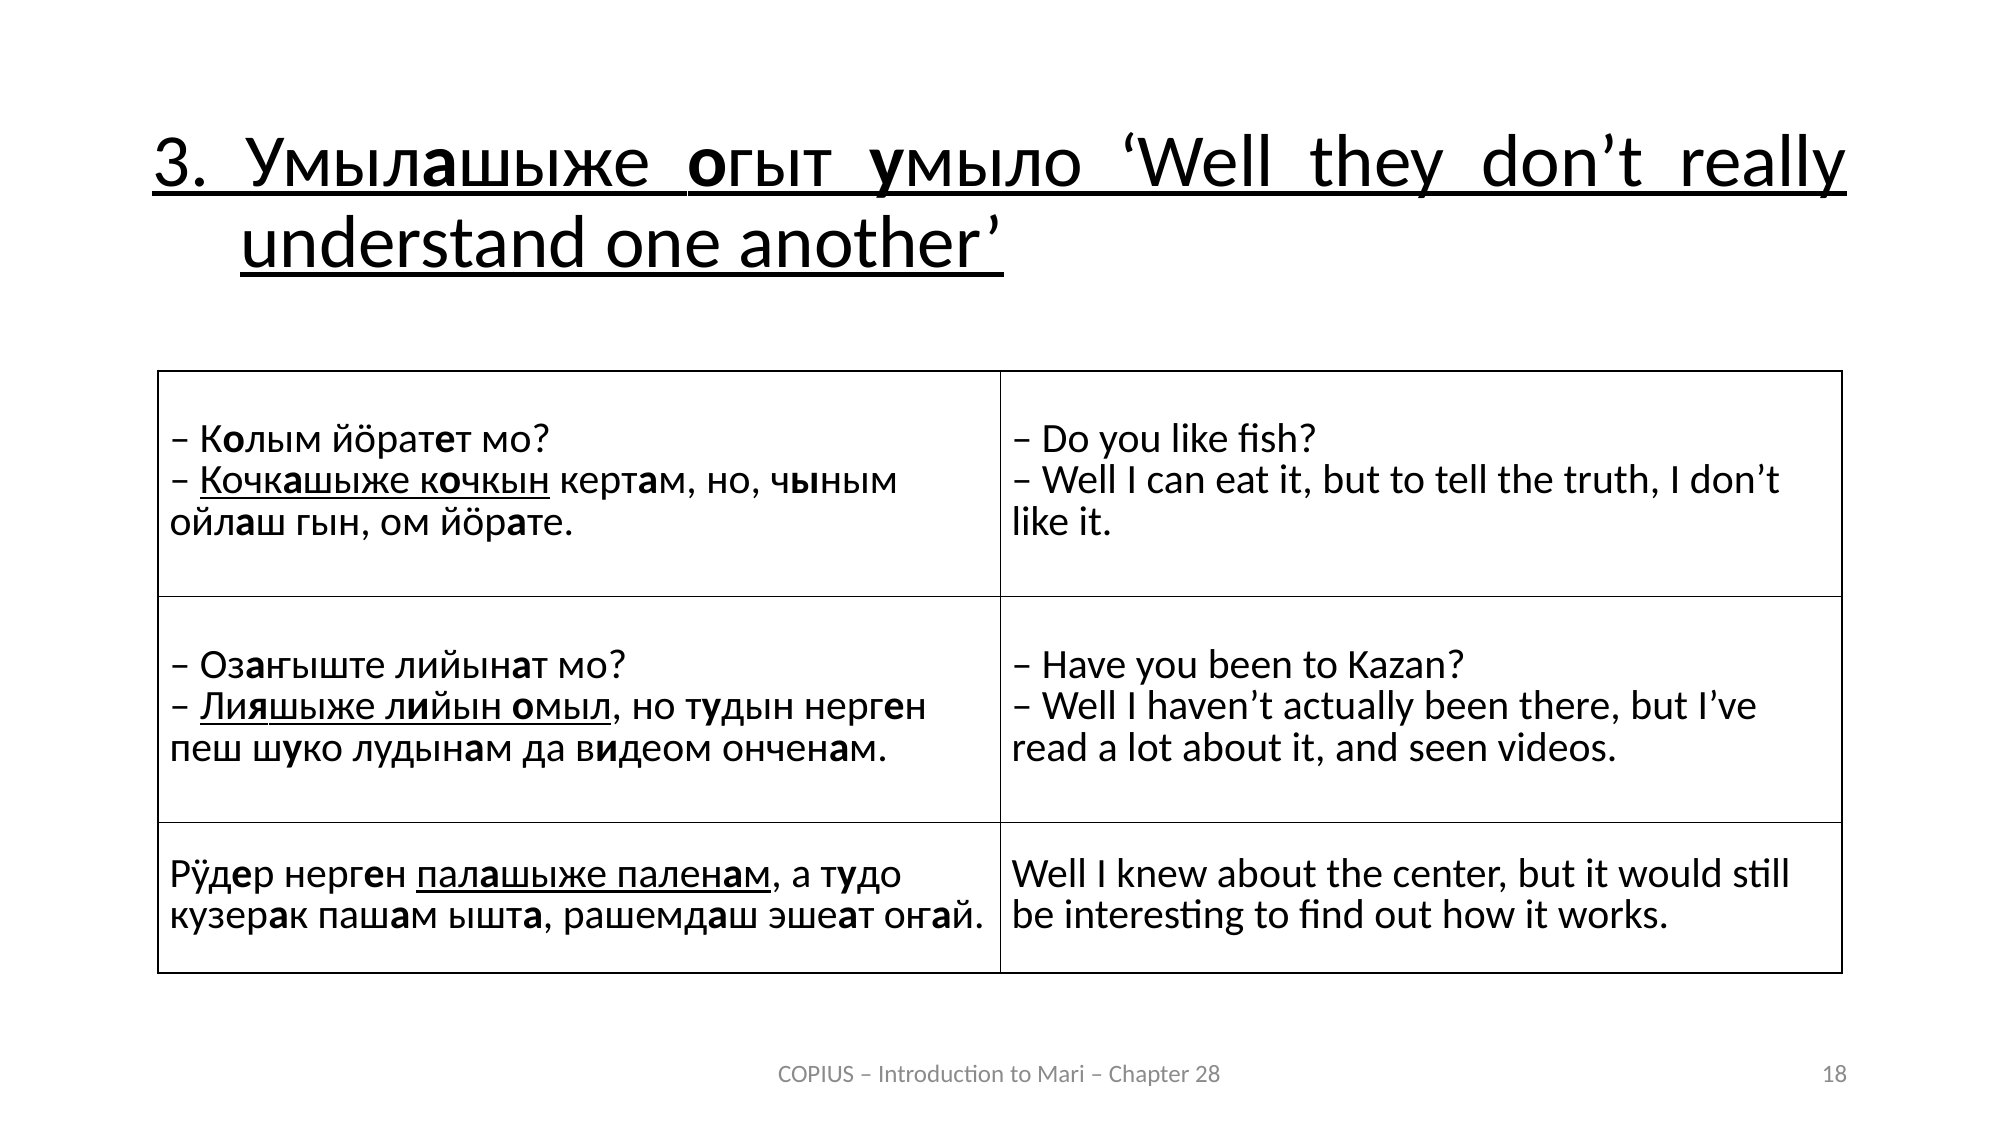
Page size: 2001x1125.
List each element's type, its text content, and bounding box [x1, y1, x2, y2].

slide_number 18 [1412, 1042, 1863, 1103]
table_header – Колым йӧратет мо? – Кочкашыже кочкын кертам, но, чыным ойлаш гын, ом йӧрате. [159, 372, 1000, 596]
table_header – Do you like fish? – Well I can eat it, but to tell the truth, I don’t like it. [1001, 372, 1841, 596]
footer COPIUS – Introduction to Mari – Chapter 28 [662, 1042, 1338, 1103]
table_cell Рӱдер нерген палашыже паленам, а тудо кузерак пашам ышта, рашемдаш эшеат оҥай. [159, 823, 1000, 972]
table_cell Well I knew about the center, but it would still be interesting to find out how it works. [1001, 823, 1841, 972]
list 3. Умылашыже огыт умыло ‘Well they don’t really understand one another’ [137, 113, 1863, 239]
table_cell – Озаҥыште лийынат мо? – Лияшыже лийын омыл, но тудын нерген пеш шуко лудынам да видеом онченам. [159, 597, 1000, 822]
table_cell – Have you been to Kazan? – Well I haven’t actually been there, but I’ve read a lot about it, and seen videos. [1001, 597, 1841, 822]
